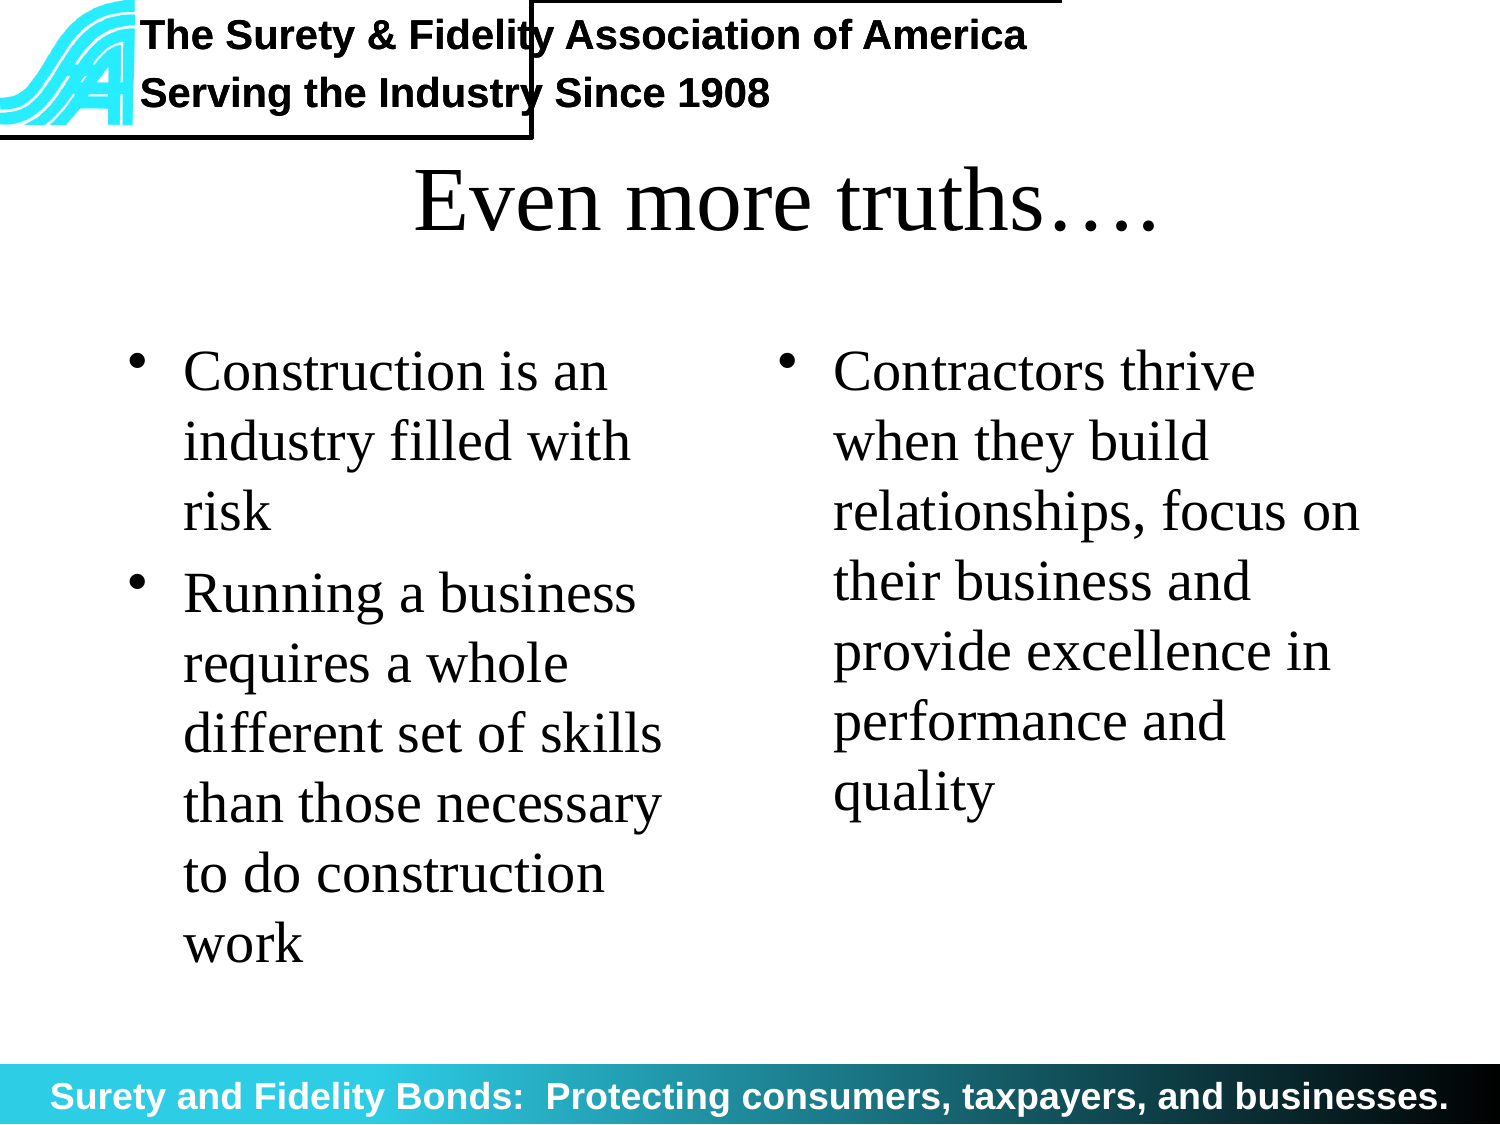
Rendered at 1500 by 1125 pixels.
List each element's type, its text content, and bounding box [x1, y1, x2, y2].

title Steps for Success [0, 0, 135, 125]
list Contractors thrive when they build relationships, focus on their business and provide excellence in performance and quality [762, 324, 1388, 1001]
list Construction is an industry filled with risk Running a business requires a whole different set of skills than those necessary to do construction work [112, 324, 738, 1001]
title Even more truths…. [149, 99, 1426, 288]
